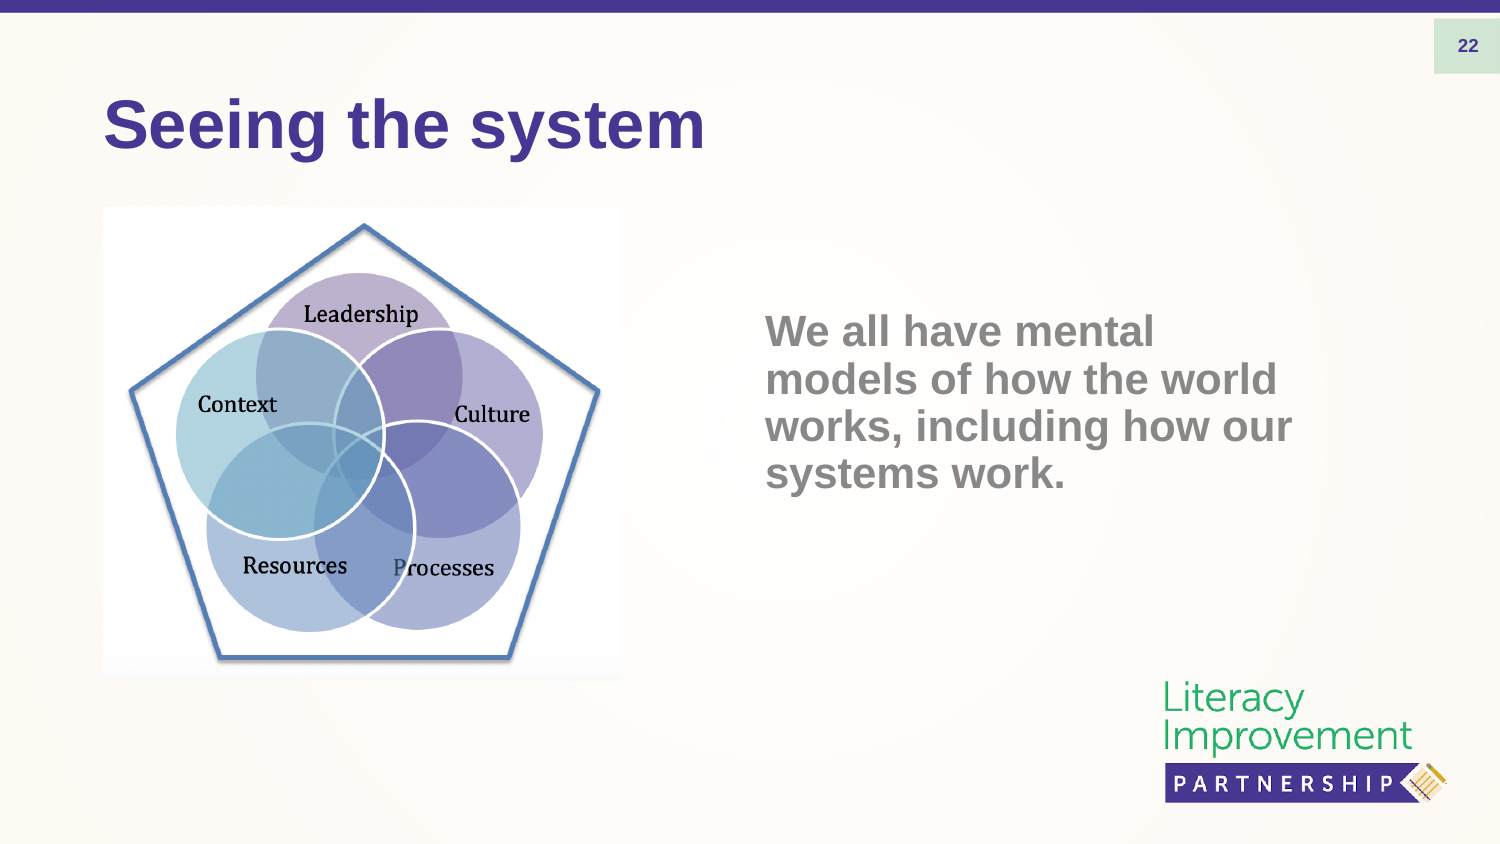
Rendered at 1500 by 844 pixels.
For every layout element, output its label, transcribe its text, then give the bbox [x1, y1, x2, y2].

text_box We all have mental models of how the world works, including how our systems work. [750, 294, 1330, 550]
picture [0, 0, 1500, 844]
slide_number 22 [1426, 22, 1491, 68]
title Seeing the system [103, 44, 1397, 208]
